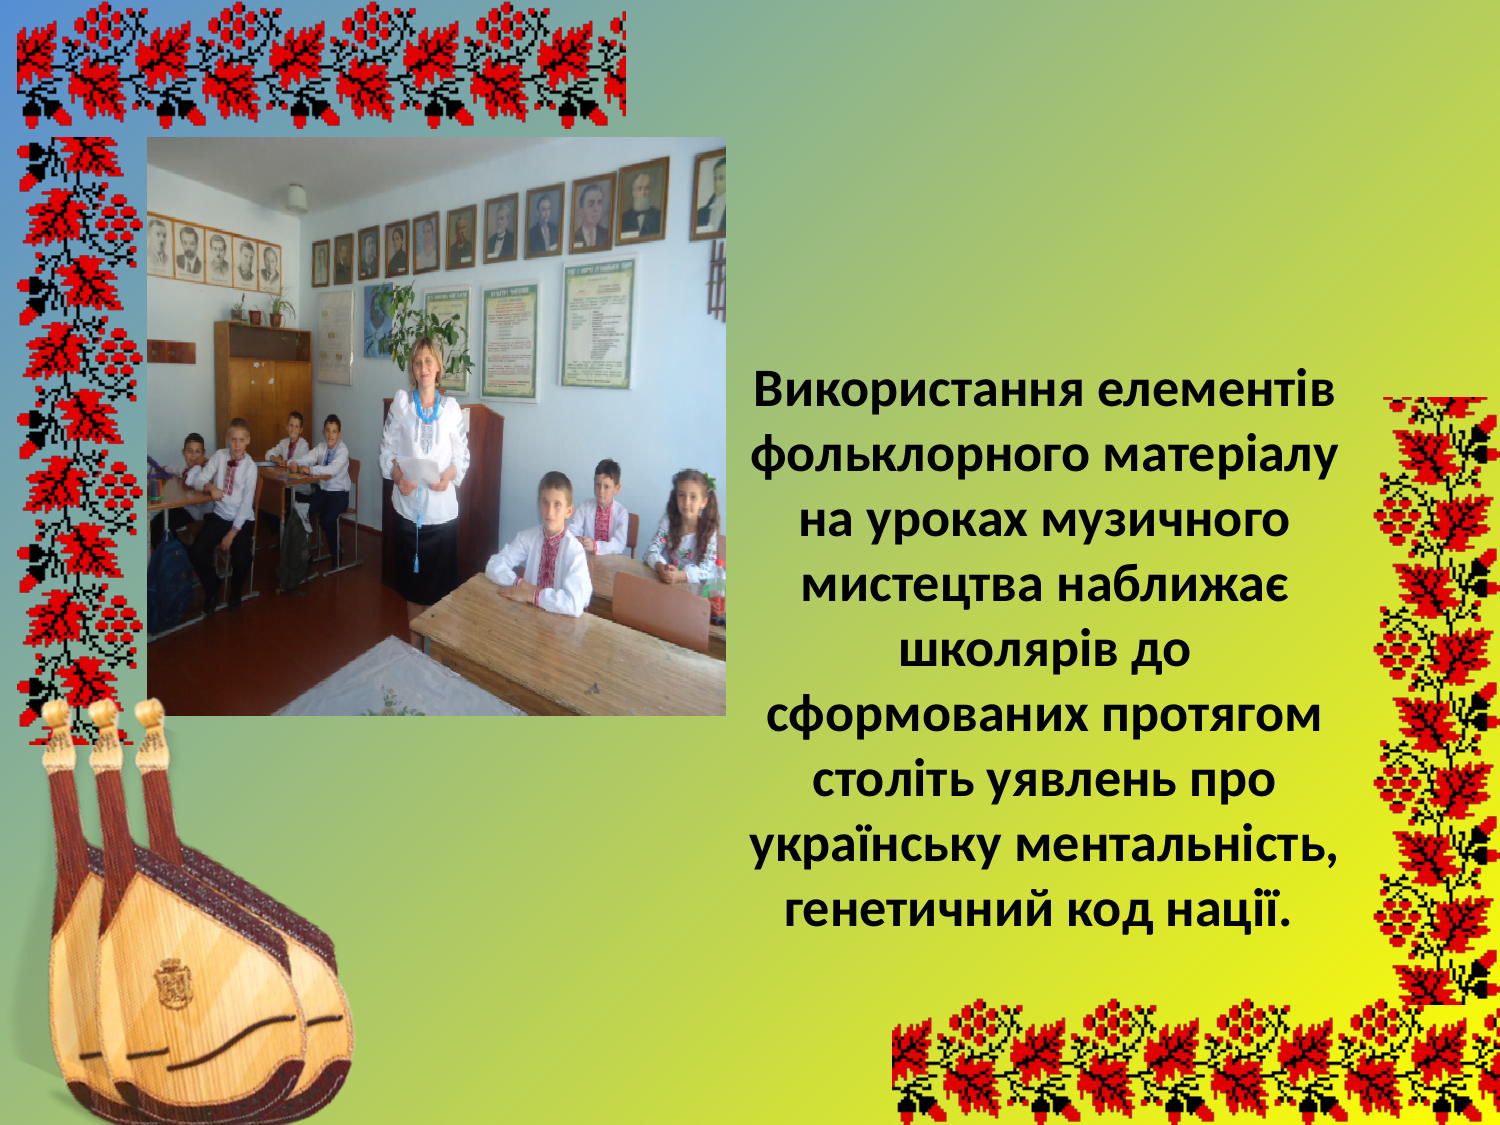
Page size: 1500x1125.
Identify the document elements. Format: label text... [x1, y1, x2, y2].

picture [892, 396, 1500, 1125]
title Використання елементів фольклорного матеріалу на уроках музичного мистецтва наближає школярів до сформованих протягом століть уявлень про українську ментальність, генетичний код нації. [726, 278, 1365, 1012]
picture [17, 0, 626, 129]
picture [0, 136, 727, 1125]
